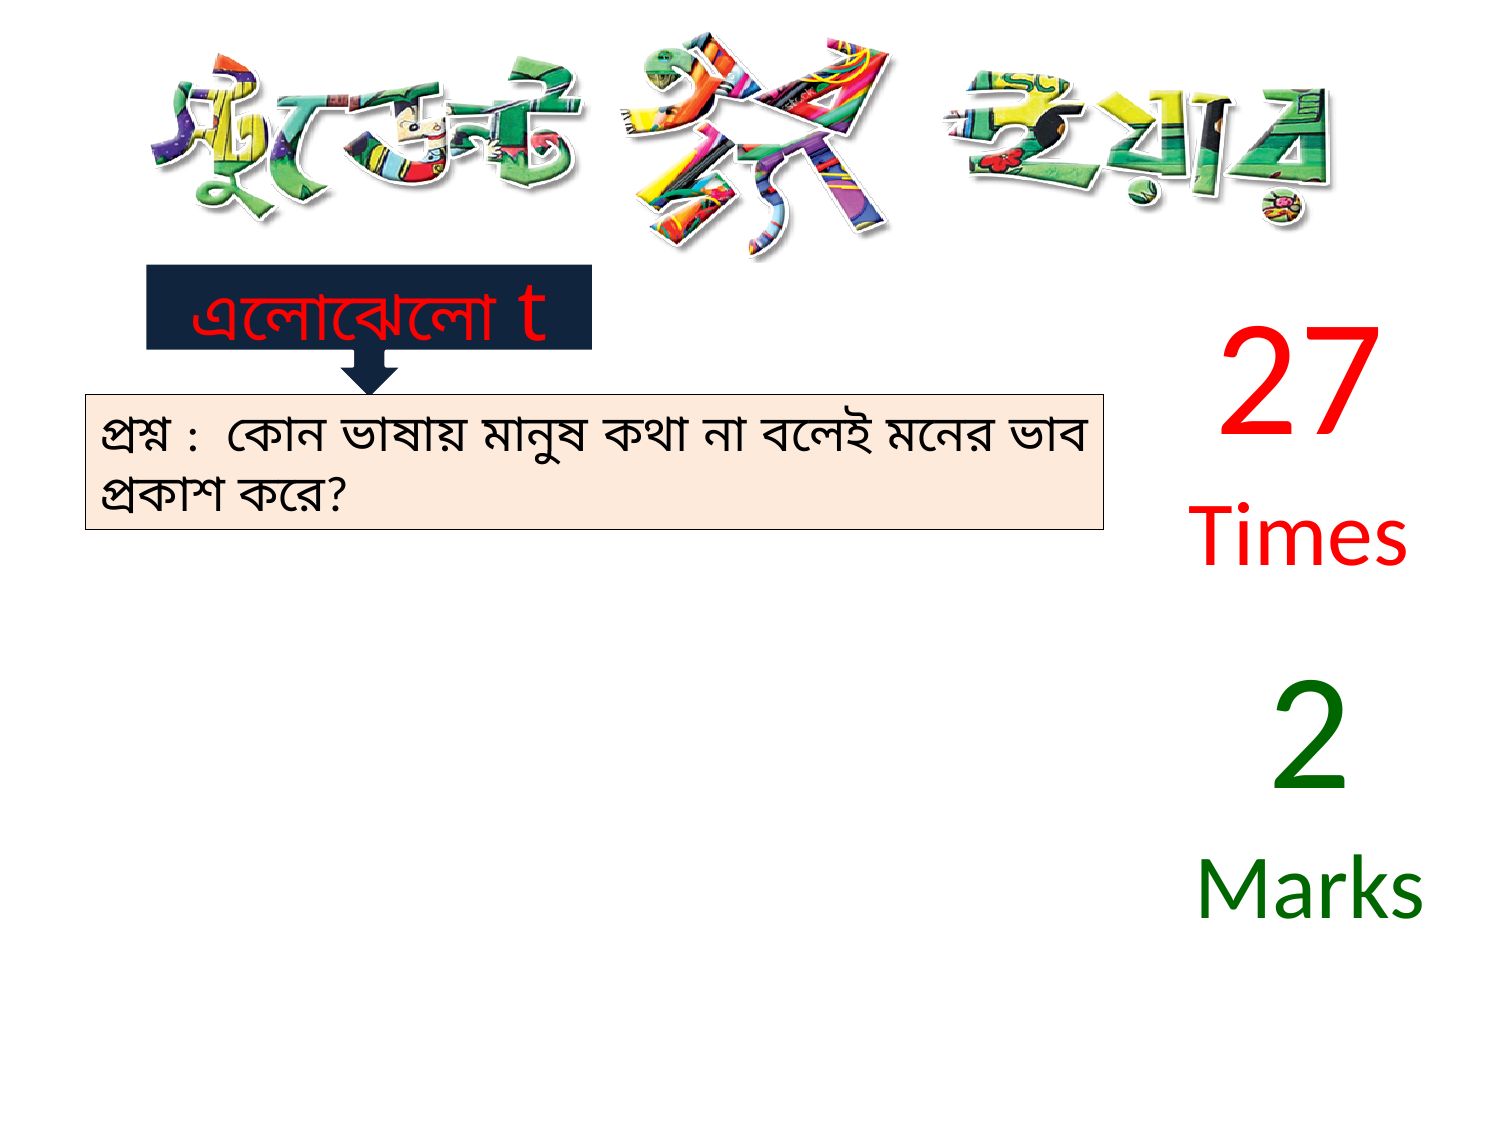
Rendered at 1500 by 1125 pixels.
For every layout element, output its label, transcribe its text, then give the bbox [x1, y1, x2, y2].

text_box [137, 24, 1476, 970]
text_box প্রশ্ন : কোন ভাষায় মানুষ কথা না বলেই মনের ভাব প্রকাশ করে? [85, 394, 132, 530]
